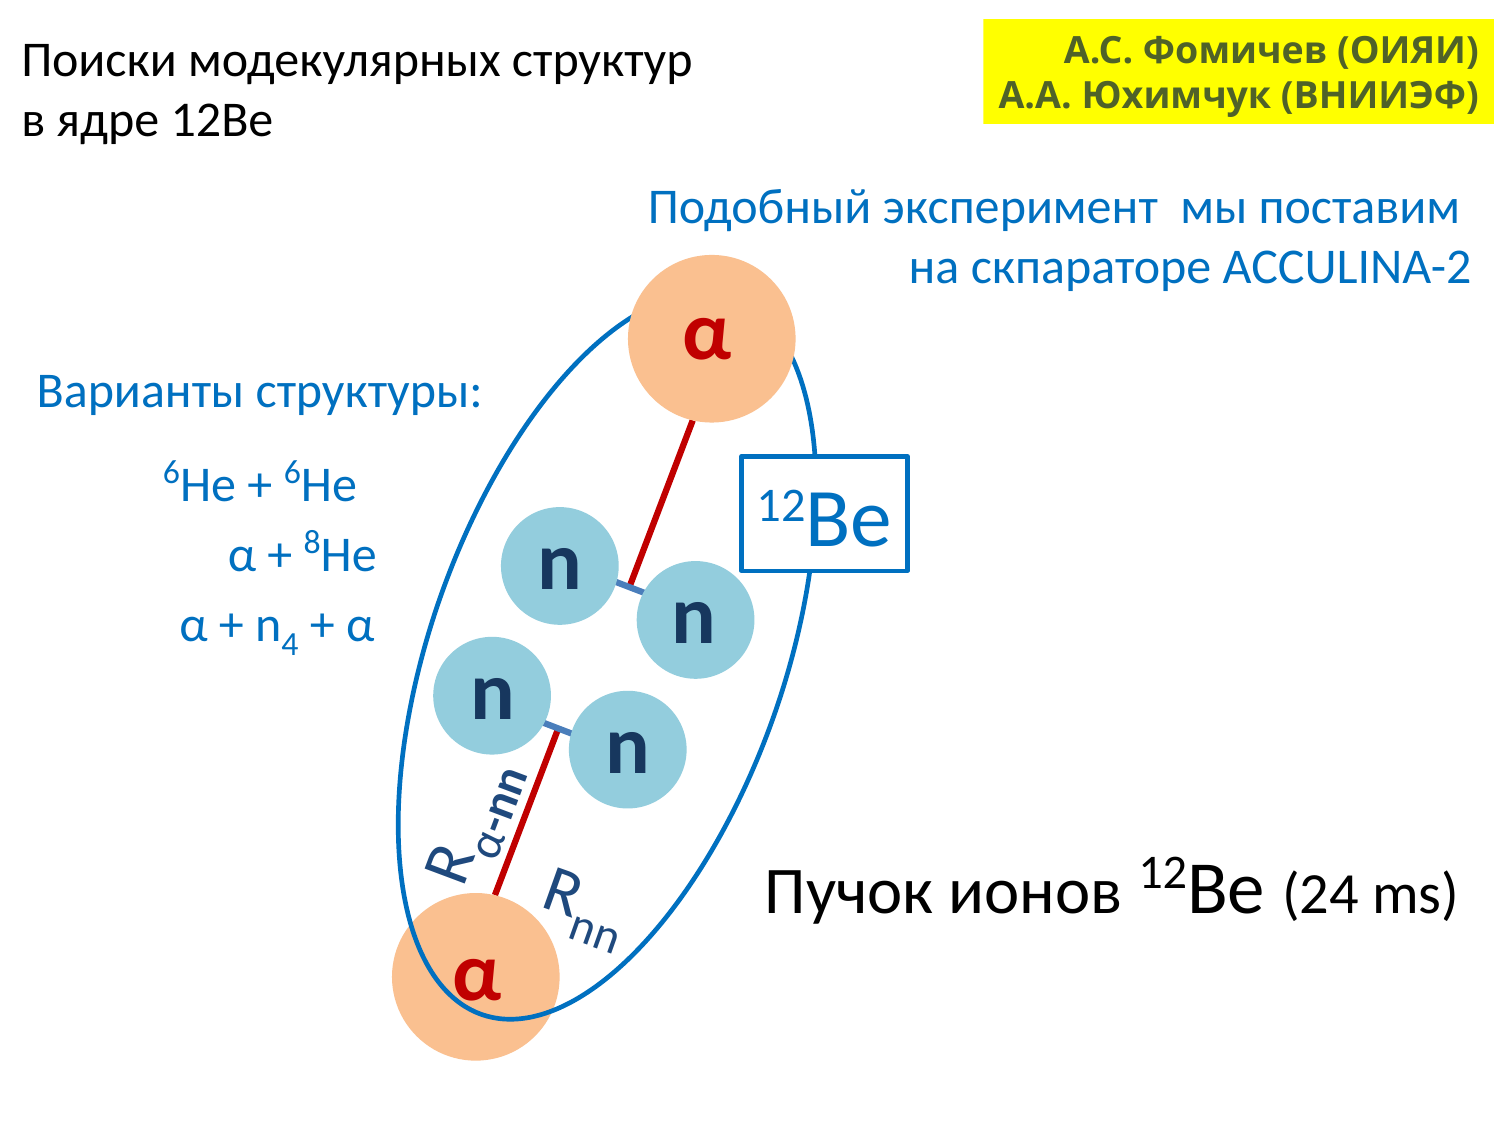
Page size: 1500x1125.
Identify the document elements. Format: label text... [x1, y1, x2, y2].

text_box Пучок ионов 12Be (24 ms) [918, 822, 1495, 938]
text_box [502, 642, 794, 677]
text_box Поиски модекулярных структур в ядре 12Be [6, 19, 720, 154]
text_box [429, 642, 912, 1036]
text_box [393, 642, 685, 1059]
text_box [11, 166, 1491, 634]
text_box А.С. Фомичев (ОИЯИ) А.А. Юхимчук (ВНИИЭФ) [983, 19, 1494, 124]
